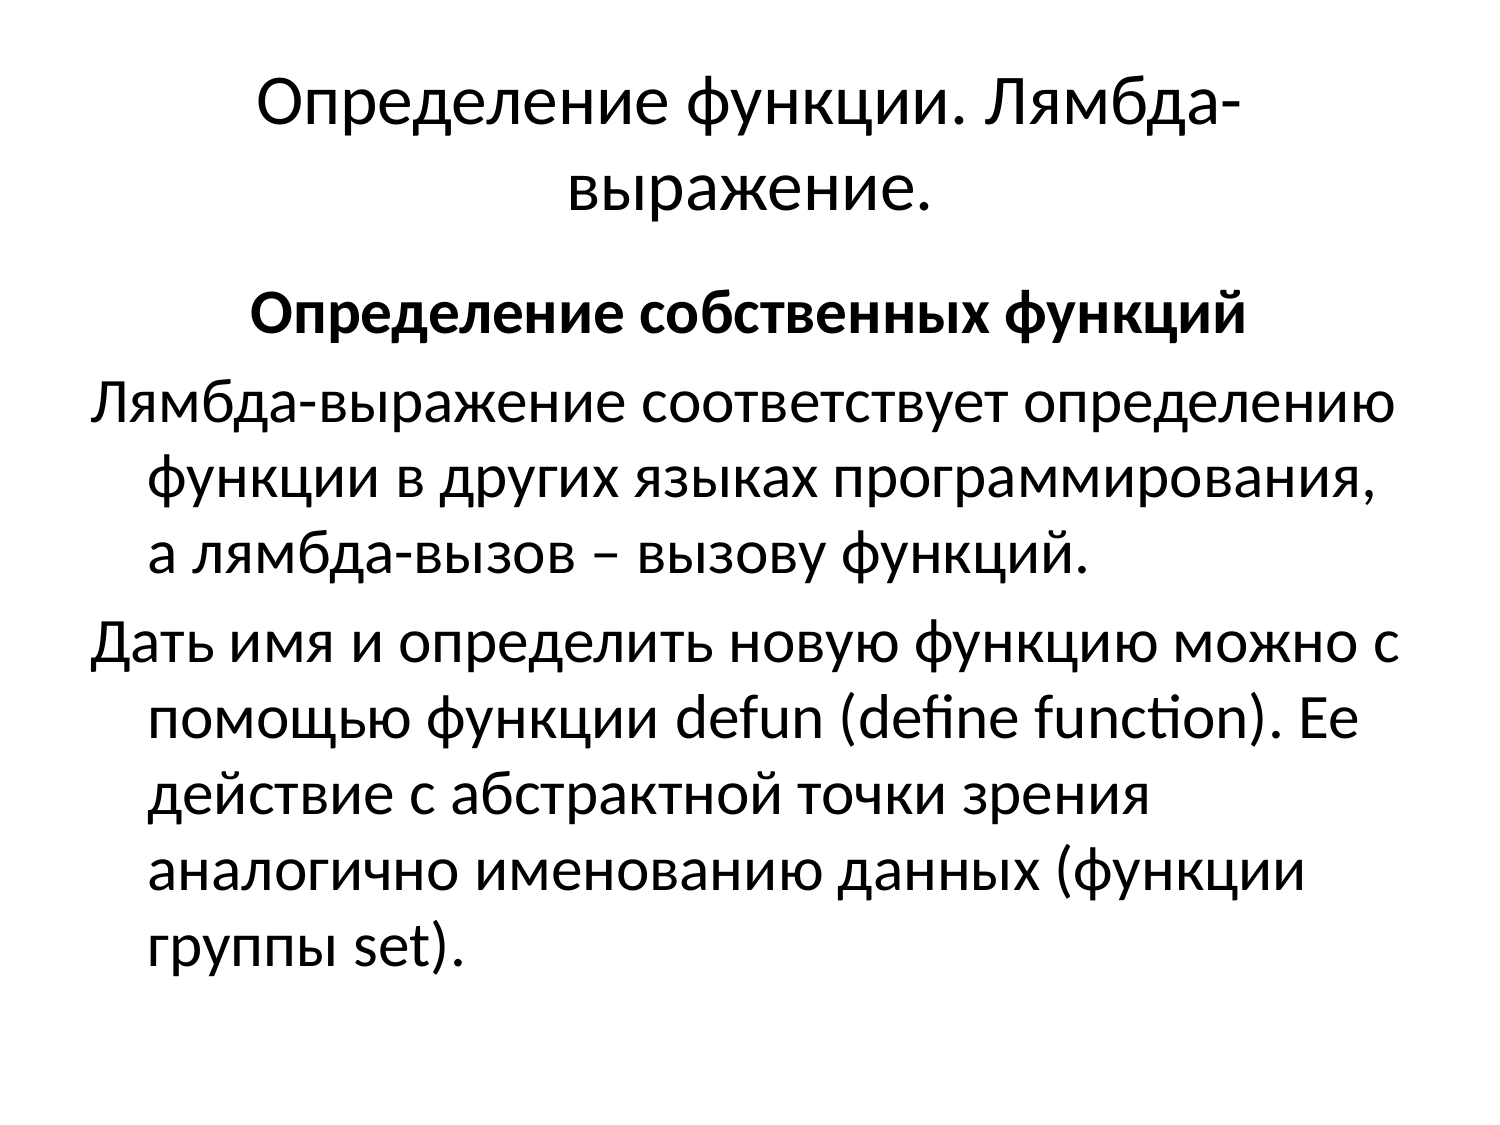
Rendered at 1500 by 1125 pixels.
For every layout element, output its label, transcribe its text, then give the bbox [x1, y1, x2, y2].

list Определение собственных функций Лямбда-выражение соответствует определению функции в других языках программирования, а лямбда-вызов – вызову функций. Дать имя и определить новую функцию можно с помощью функции defun (define function). Ее действие с абстрактной точки зрения аналогично именованию данных (функции группы set). [75, 262, 1425, 1005]
title Определение функции. Лямбда-выражение. [75, 45, 1425, 233]
